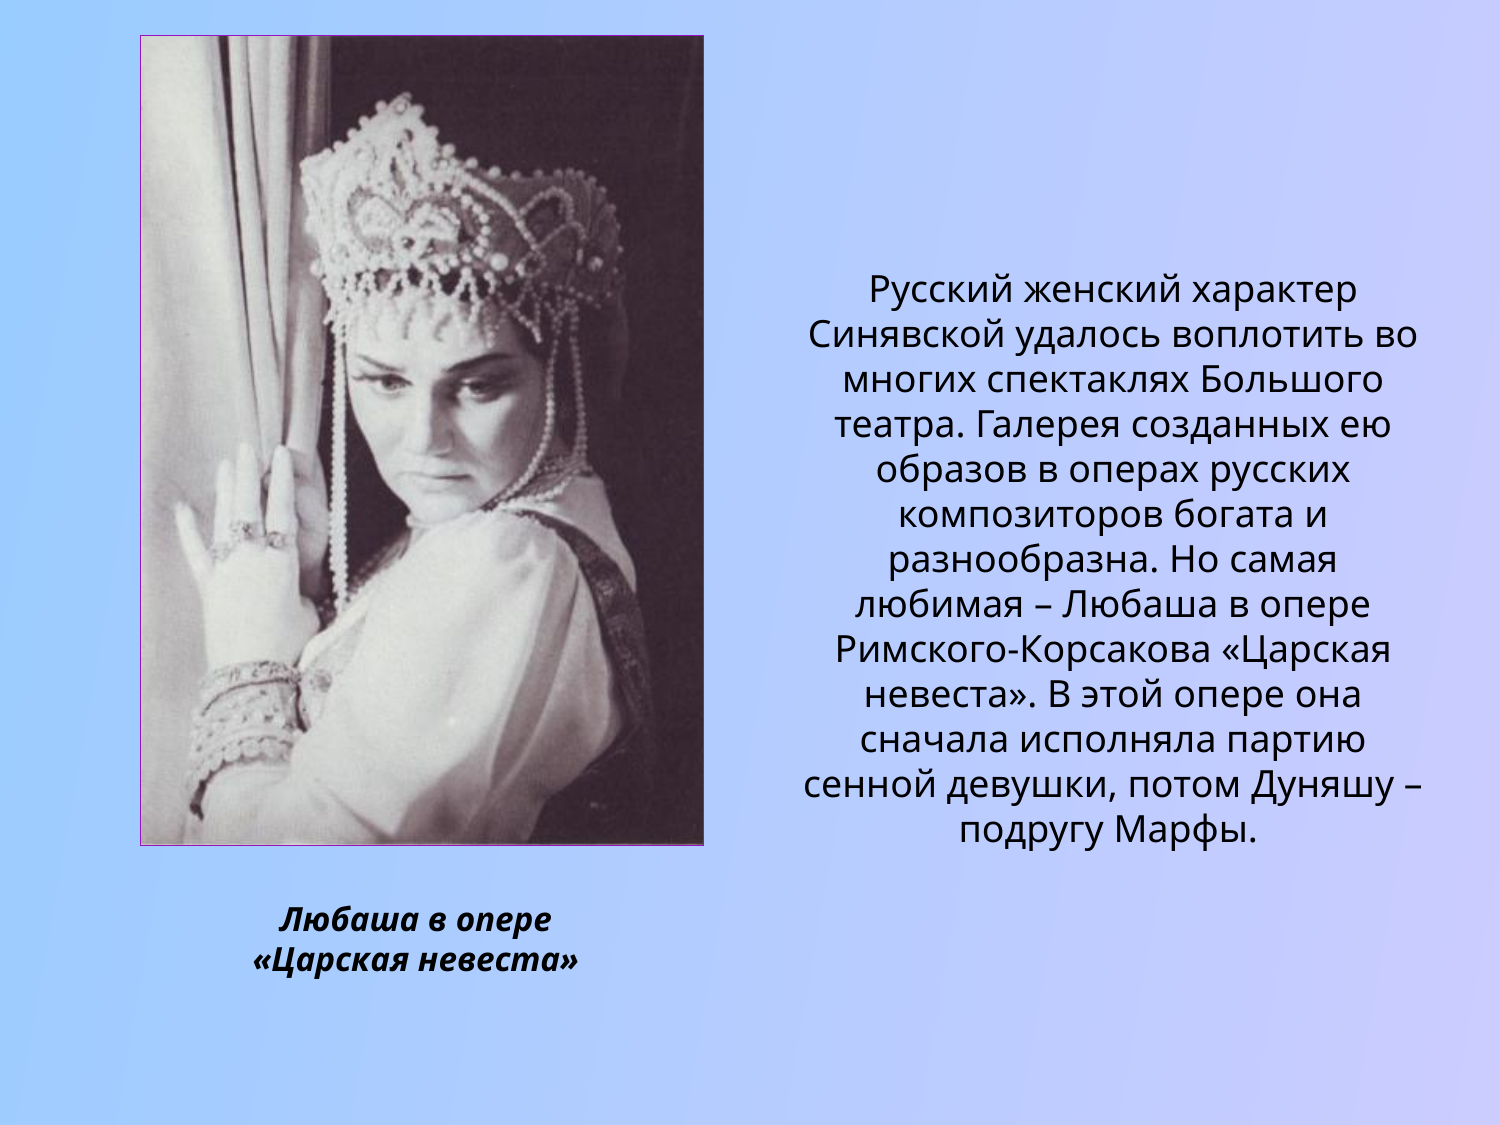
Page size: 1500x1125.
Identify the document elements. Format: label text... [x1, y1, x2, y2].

picture [140, 34, 704, 846]
text_box Любаша в опере «Царская невеста» [234, 890, 598, 986]
text_box Русский женский характер Синявской удалось воплотить во многих спектаклях Большого театра. Галерея созданных ею образов в операх русских композиторов богата и разнообразна. Но самая любимая – Любаша в опере Римского-Корсакова «Царская невеста». В этой опере она сначала исполняла партию сенной девушки, потом Дуняшу – подругу Марфы. [785, 257, 1442, 858]
